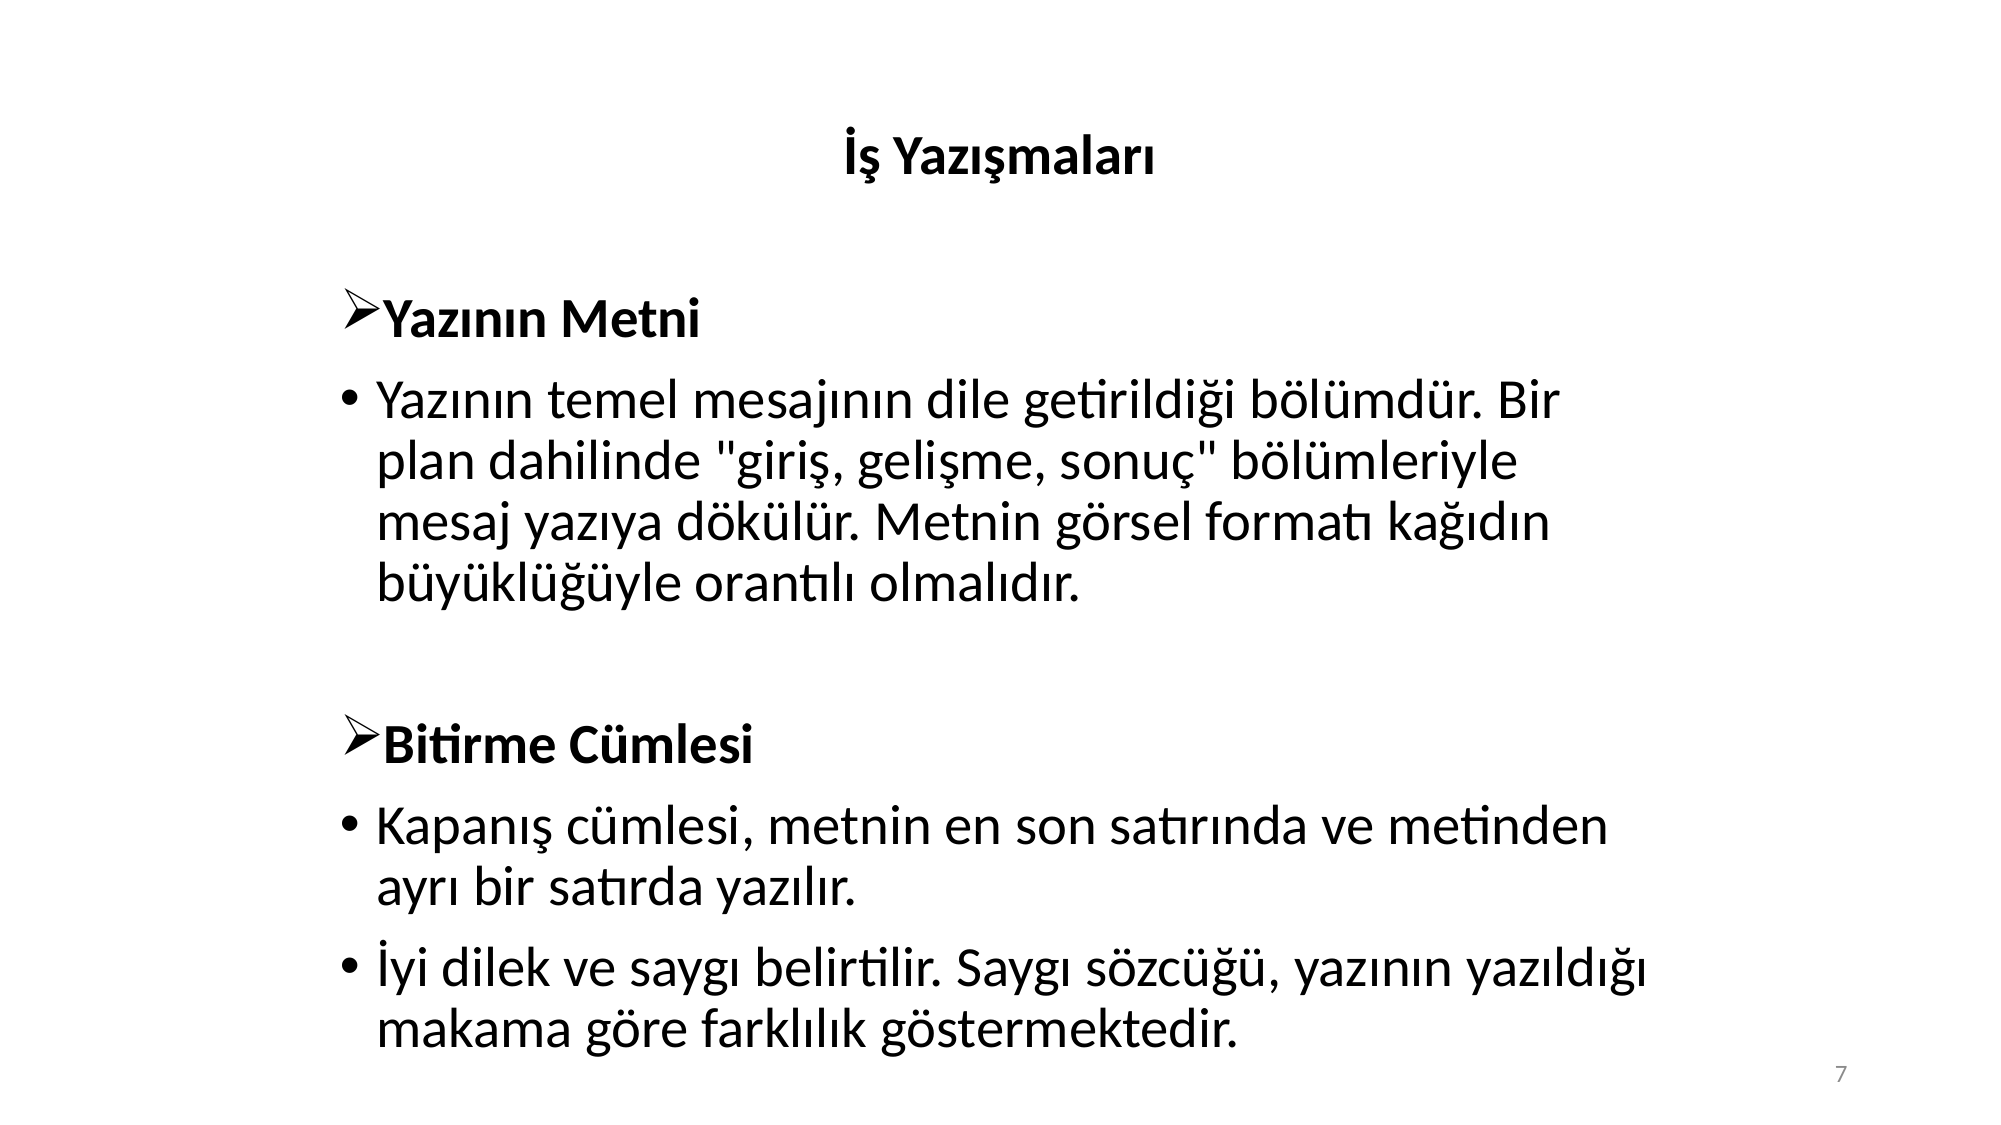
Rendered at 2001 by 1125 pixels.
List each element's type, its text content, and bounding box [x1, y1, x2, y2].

slide_number 7 [1412, 1042, 1863, 1103]
list İş Yazışmaları Yazının Metni Yazının temel mesajının dile getirildiği bölümdür. Bir plan dahilinde "giriş, gelişme, sonuç" bölümleriyle mesaj yazıya dökülür. Metnin görsel formatı kağıdın büyüklüğüyle orantılı olmalıdır. Bitirme Cümlesi Kapanış cümlesi, metnin en son satırında ve metinden ayrı bir satırda yazılır. İyi dilek ve saygı belirtilir. Saygı sözcüğü, yazının yazıldığı makama göre farklılık göstermektedir. [324, 30, 1675, 1071]
